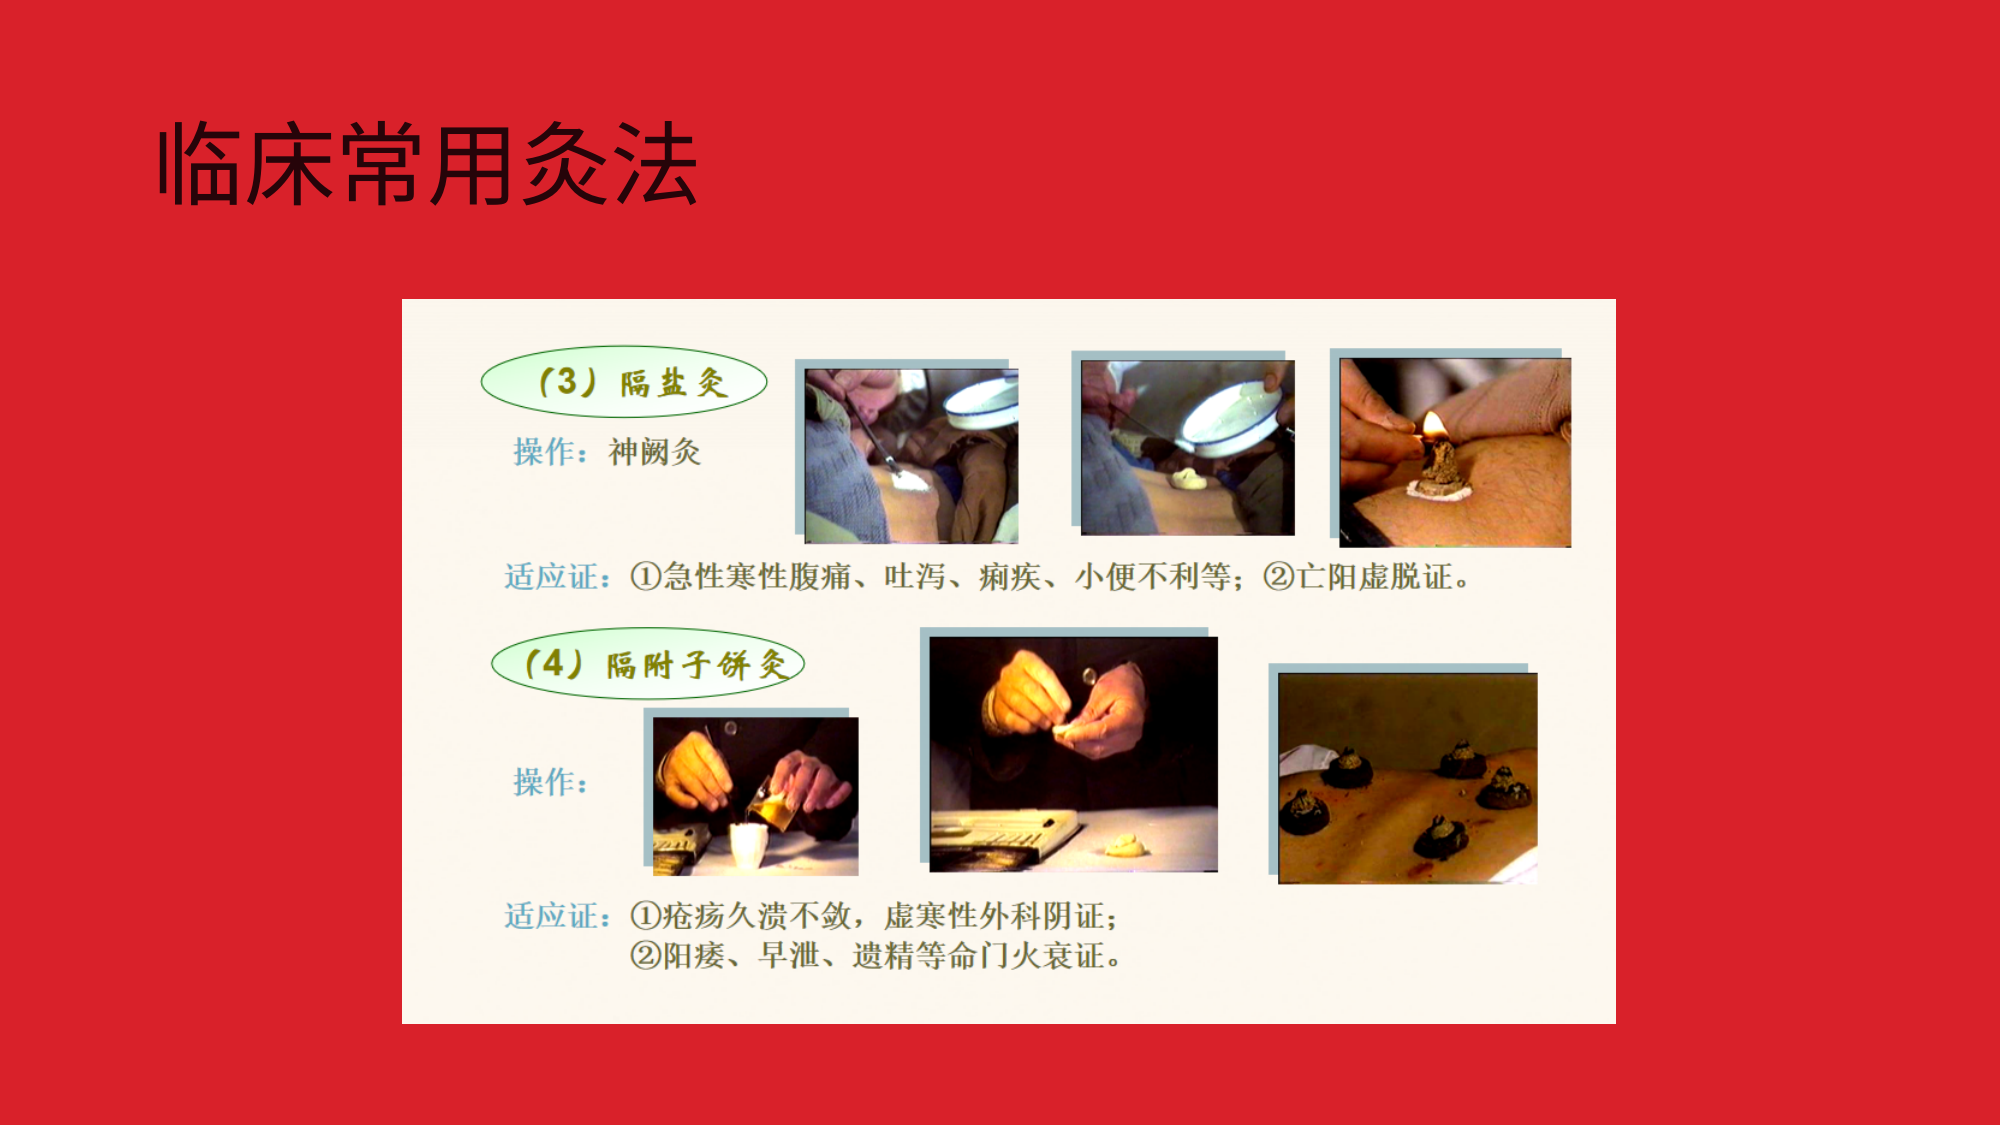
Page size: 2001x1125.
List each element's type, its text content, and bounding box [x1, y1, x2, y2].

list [402, 299, 1616, 1024]
title 临床常用灸法 [137, 59, 1863, 278]
